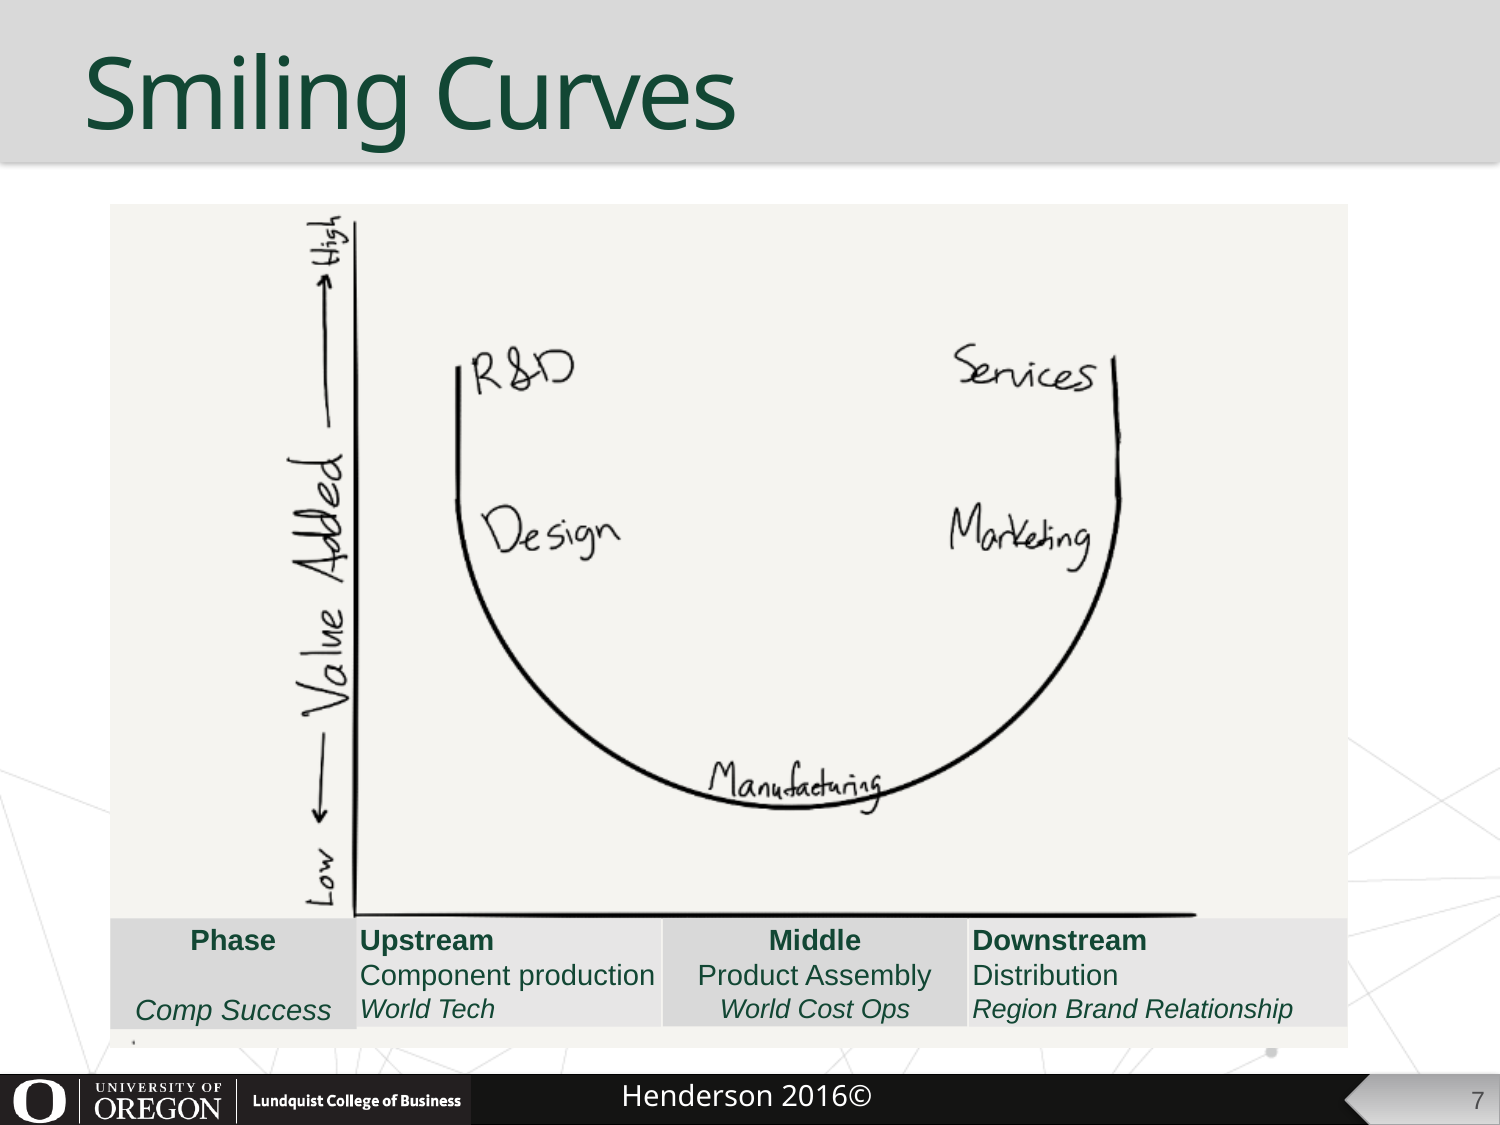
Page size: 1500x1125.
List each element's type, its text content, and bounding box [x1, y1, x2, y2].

picture [110, 203, 1348, 1048]
footer Henderson 2016© [494, 1075, 1001, 1119]
slide_number 7 [1149, 1074, 1500, 1125]
title Smiling Curves [68, 20, 1419, 159]
